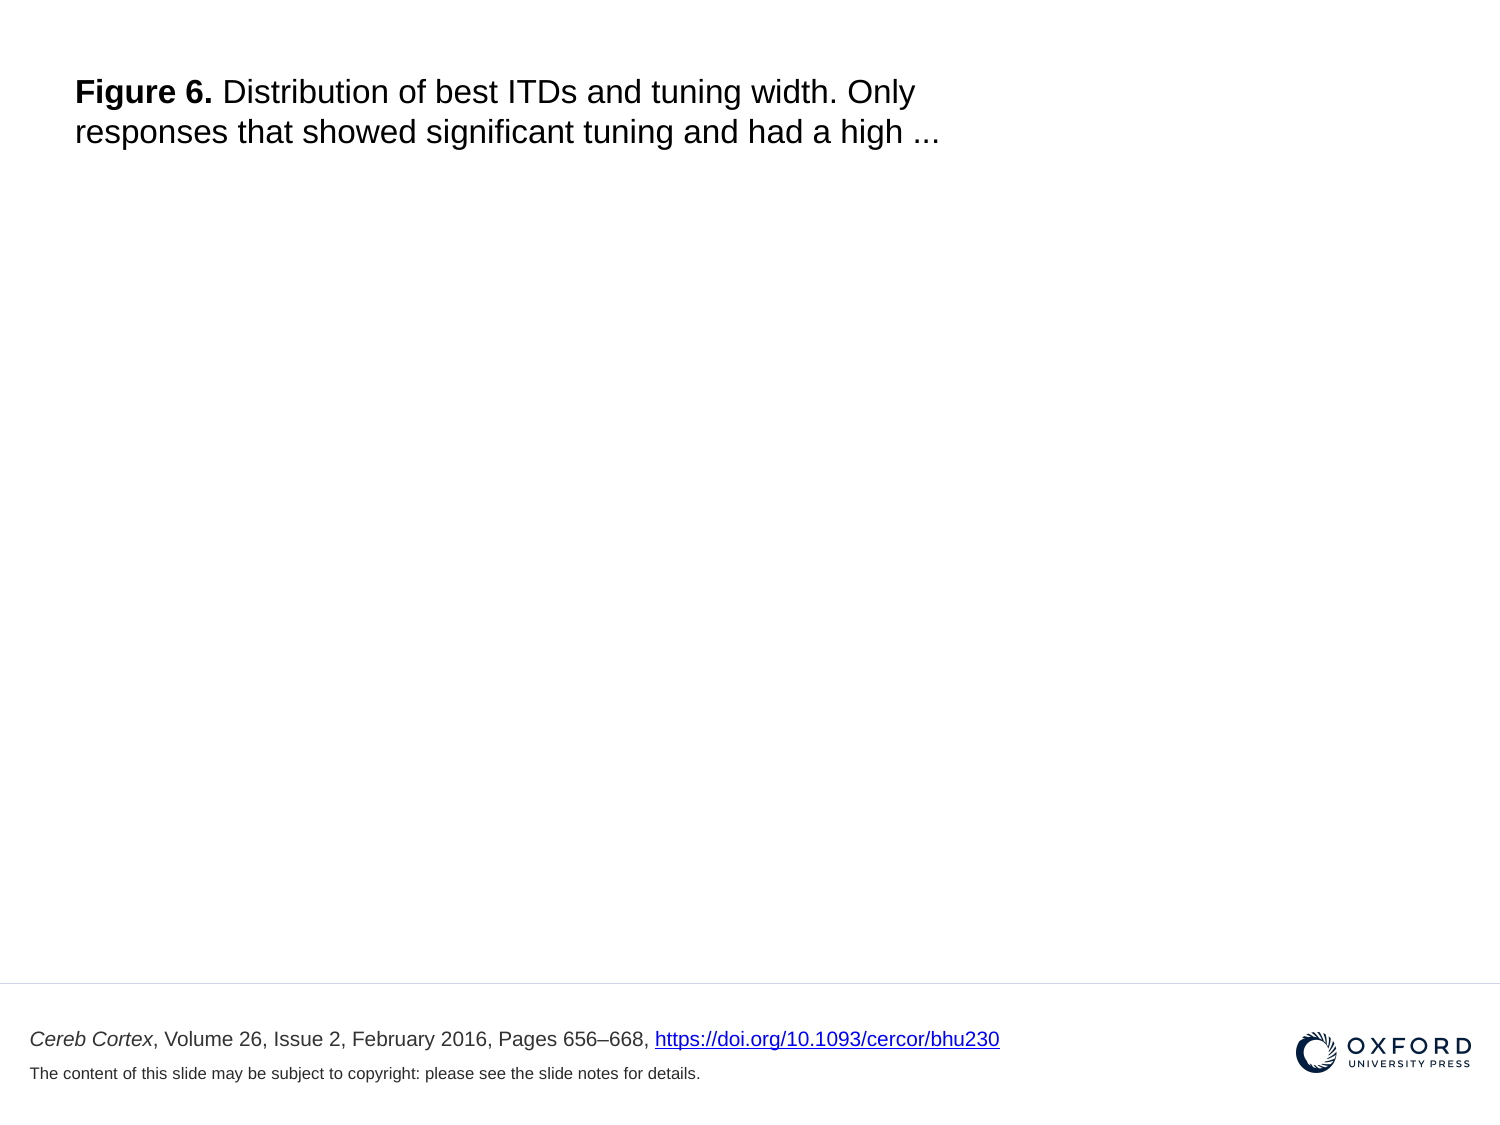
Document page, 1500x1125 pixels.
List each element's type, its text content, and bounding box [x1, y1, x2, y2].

footer Cereb Cortex, Volume 26, Issue 2, February 2016, Pages 656–668, https://doi.org/10.1093/cercor/bhu230 The content of this slide may be subject to copyright: please see the slide notes for details. [0, 983, 1260, 1125]
picture [1296, 1032, 1471, 1073]
title Figure 6. Distribution of best ITDs and tuning width. Only responses that showed significant tuning and had a high ... [75, 69, 1078, 171]
